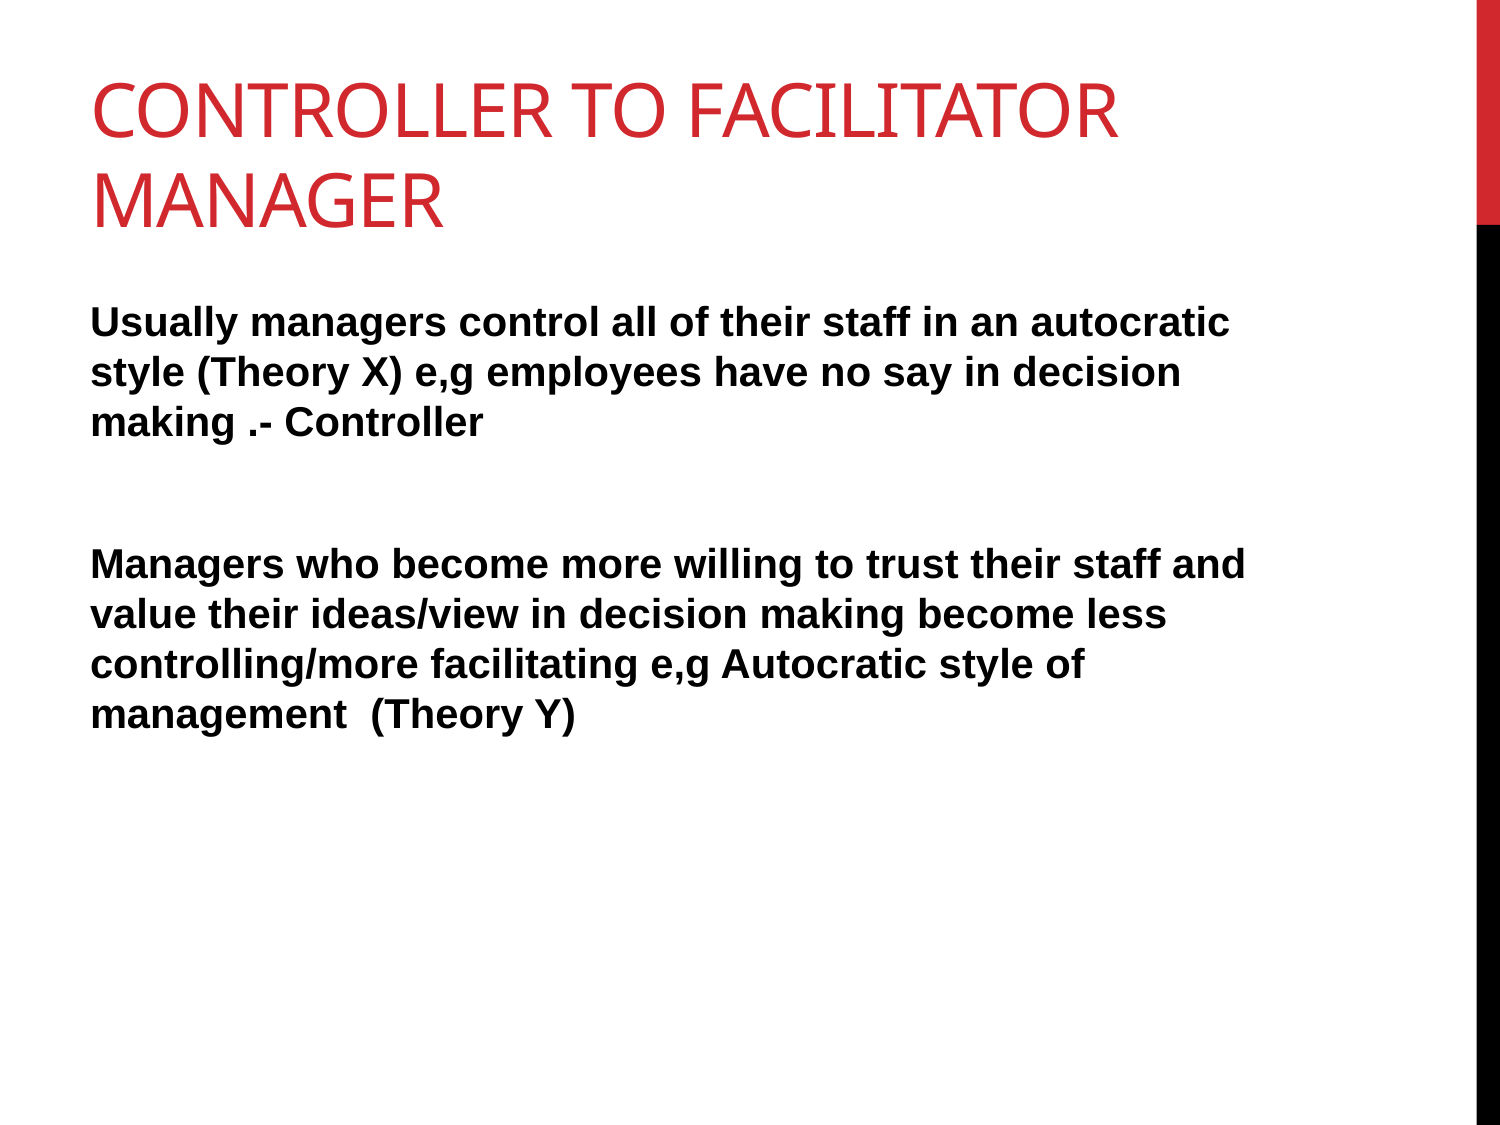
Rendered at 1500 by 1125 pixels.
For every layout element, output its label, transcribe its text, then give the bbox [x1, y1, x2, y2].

title Controller to Facilitator Manager [75, 25, 1258, 250]
list Usually managers control all of their staff in an autocratic style (Theory X) e,g employees have no say in decision making .- Controller Managers who become more willing to trust their staff and value their ideas/view in decision making become less controlling/more facilitating e,g Autocratic style of management (Theory Y) [75, 287, 1325, 1005]
